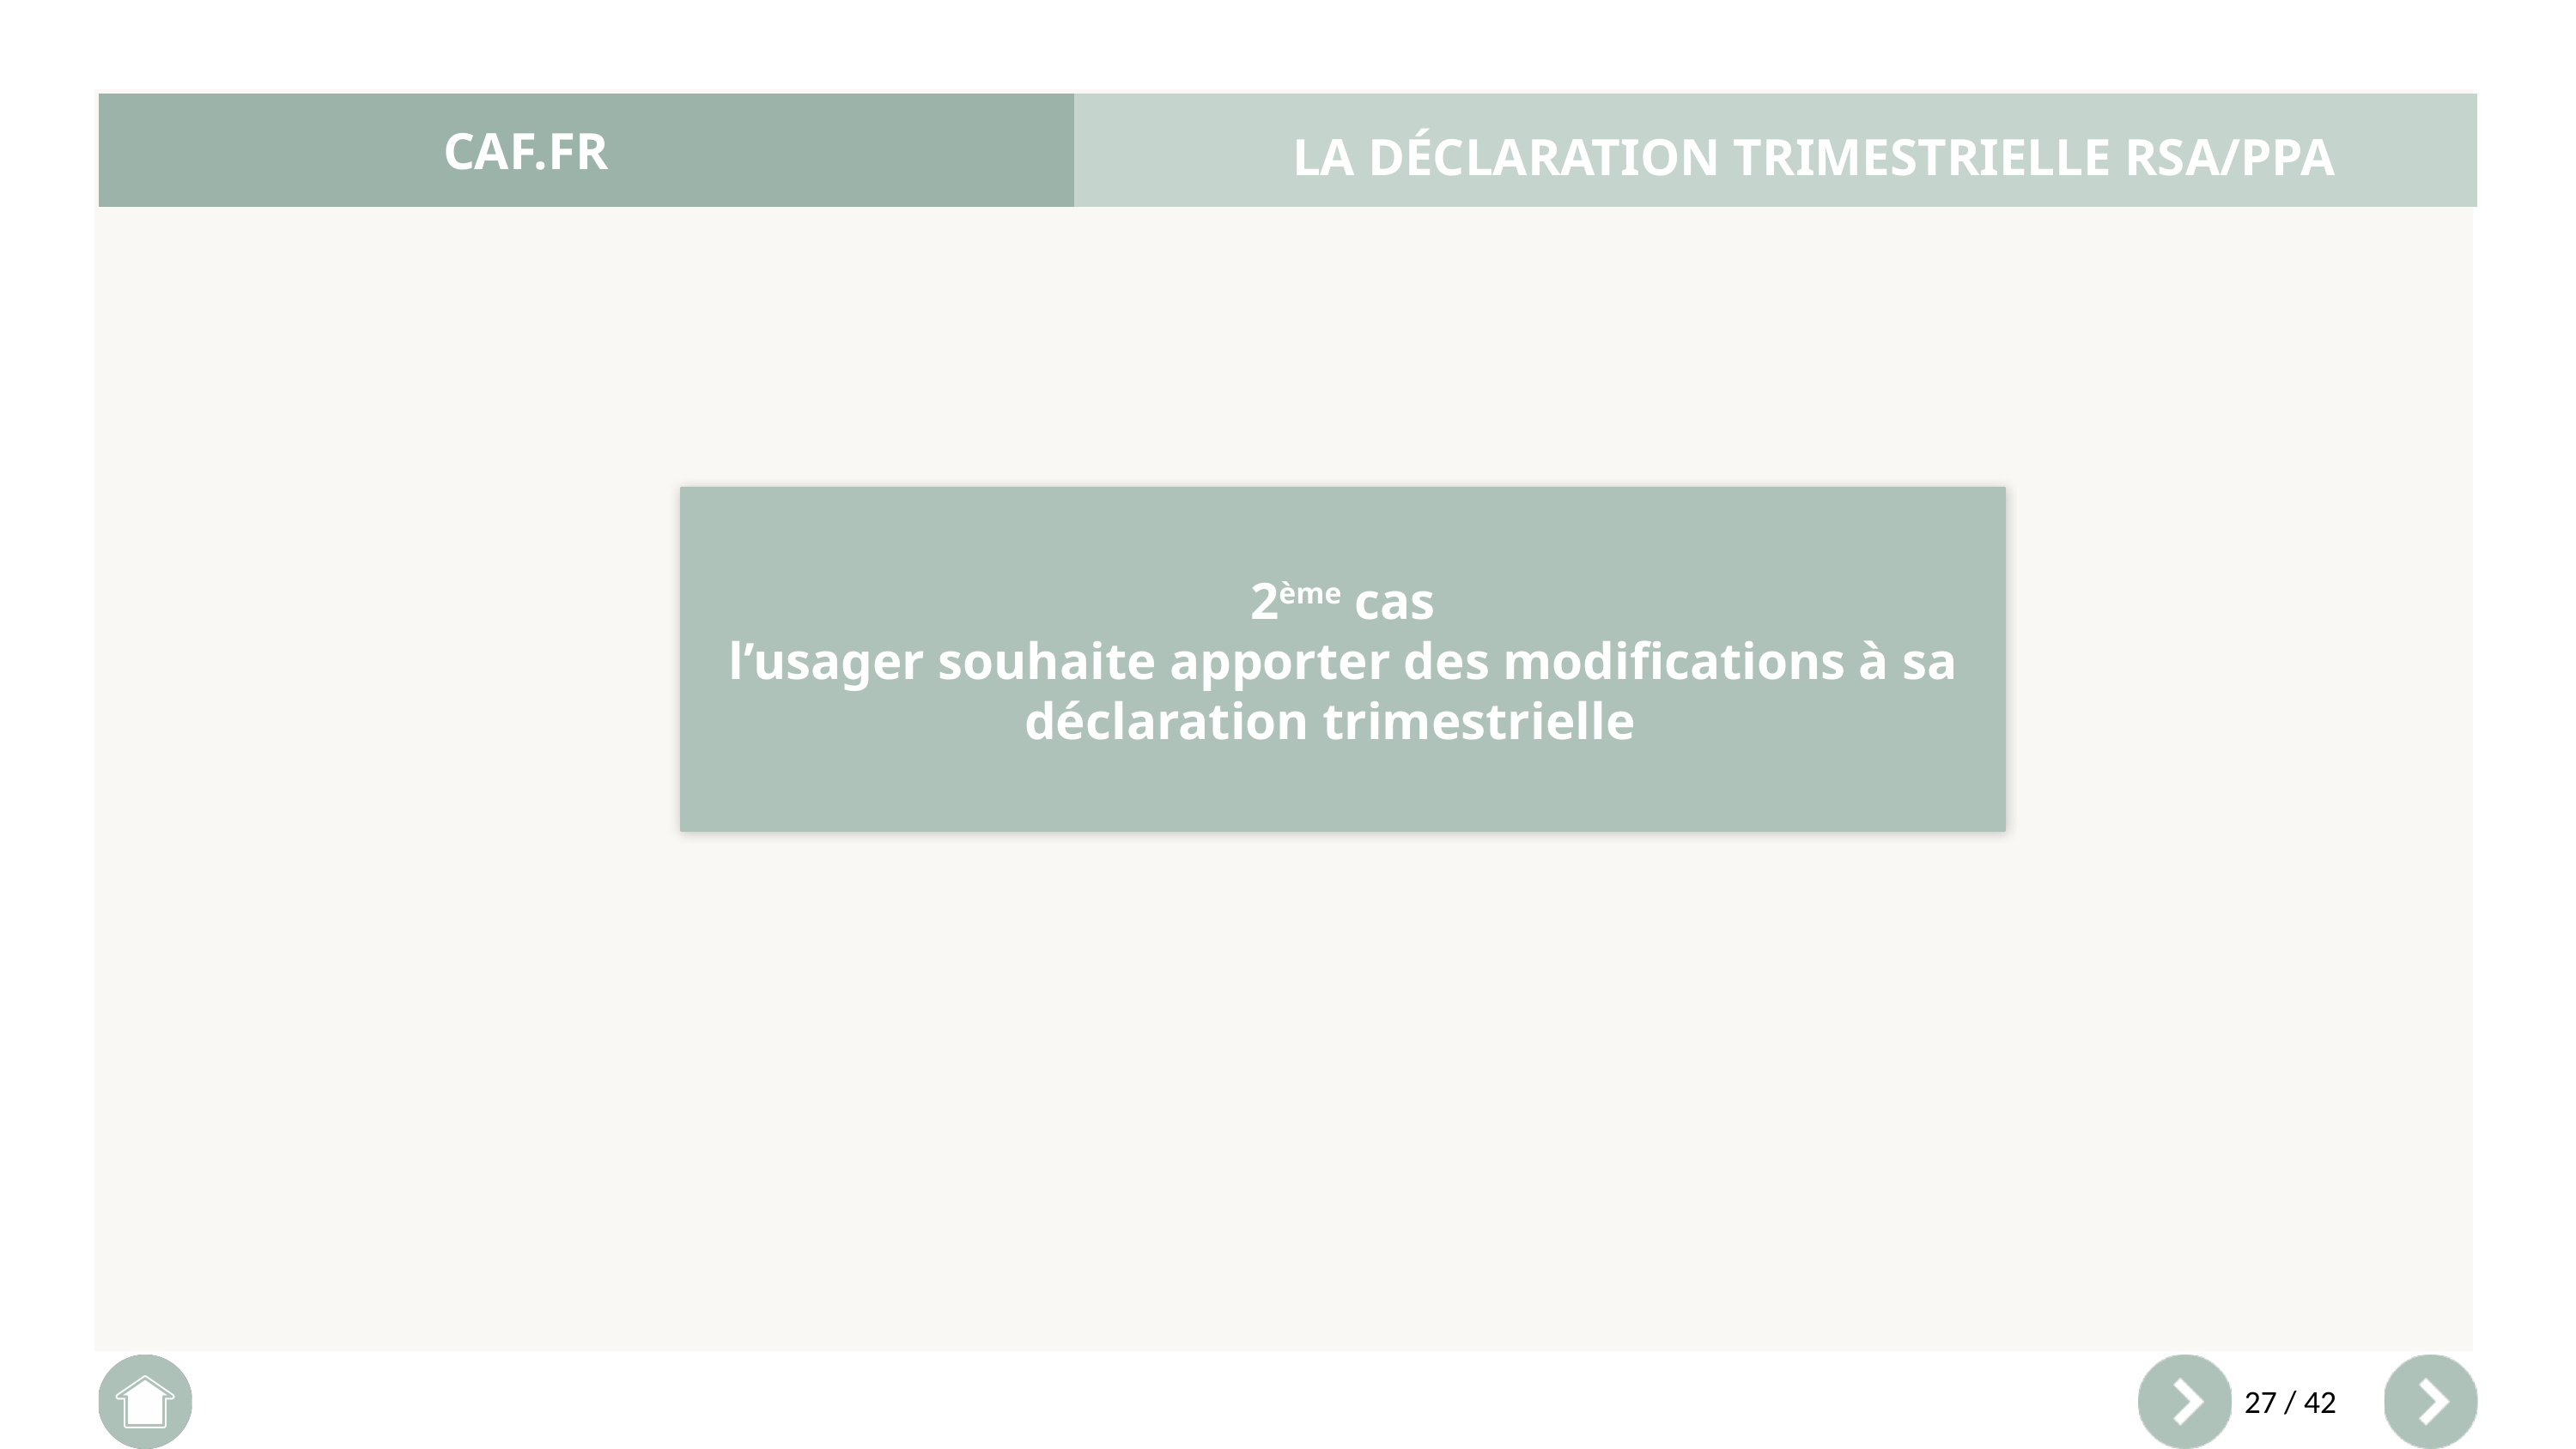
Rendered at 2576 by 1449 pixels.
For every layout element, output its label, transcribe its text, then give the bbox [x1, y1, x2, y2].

text_box 2ème cas l’usager souhaite apporter des modifications à sa déclaration trimestrielle [680, 487, 2006, 832]
picture [2138, 1355, 2233, 1449]
picture [98, 1355, 192, 1449]
text_box CAF.FR ​ [298, 119, 767, 180]
picture [2384, 1355, 2478, 1449]
text_box LA DÉCLARATION TRIMESTRIELLE RSA/PPA [1170, 111, 2458, 192]
